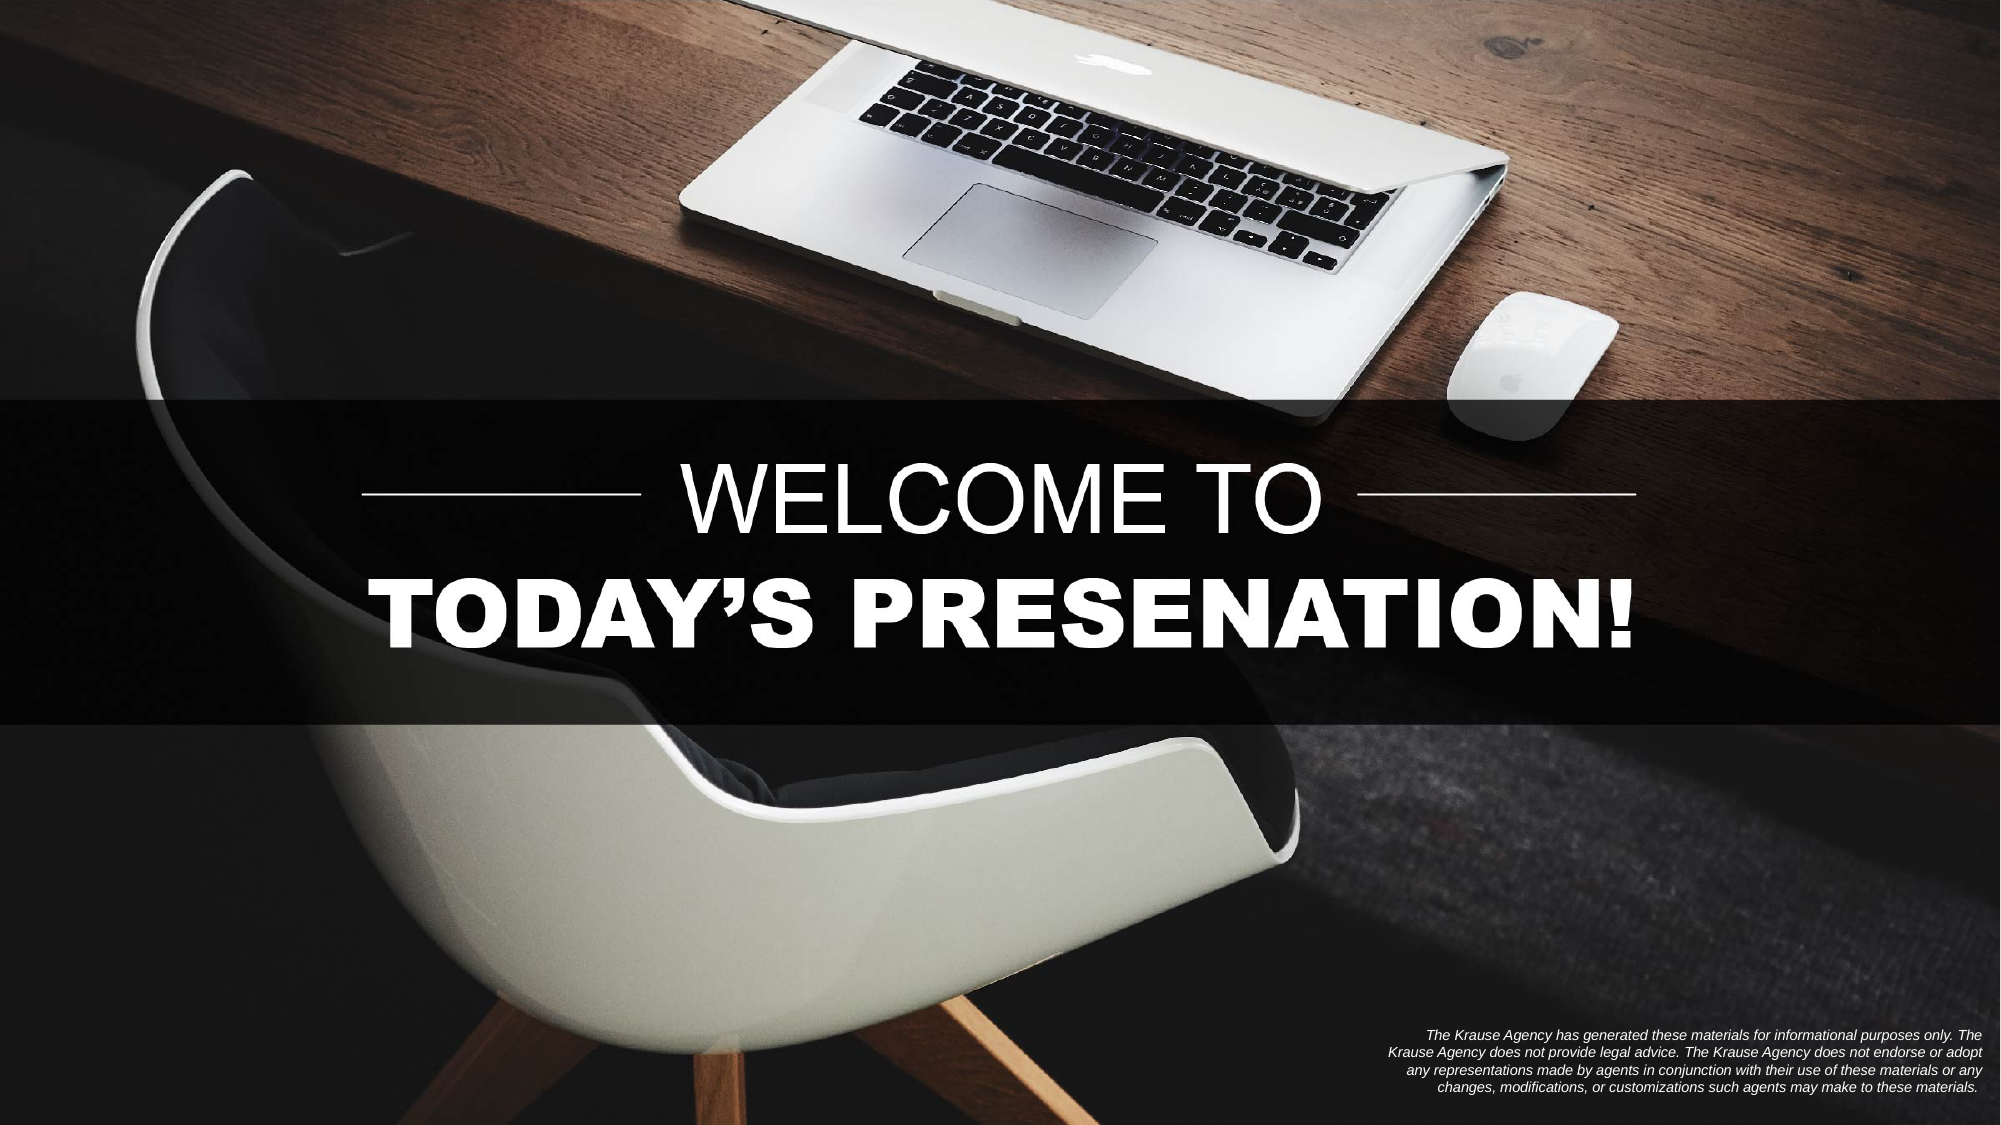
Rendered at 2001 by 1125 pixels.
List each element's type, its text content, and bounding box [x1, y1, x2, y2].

picture [0, 0, 2001, 1125]
text_box The Krause Agency has generated these materials for informational purposes only. The Krause Agency does not provide legal advice. The Krause Agency does not endorse or adopt any representations made by agents in conjunction with their use of these materials or any changes, modifications, or customizations such agents may make to these materials. [1362, 1018, 1998, 1104]
